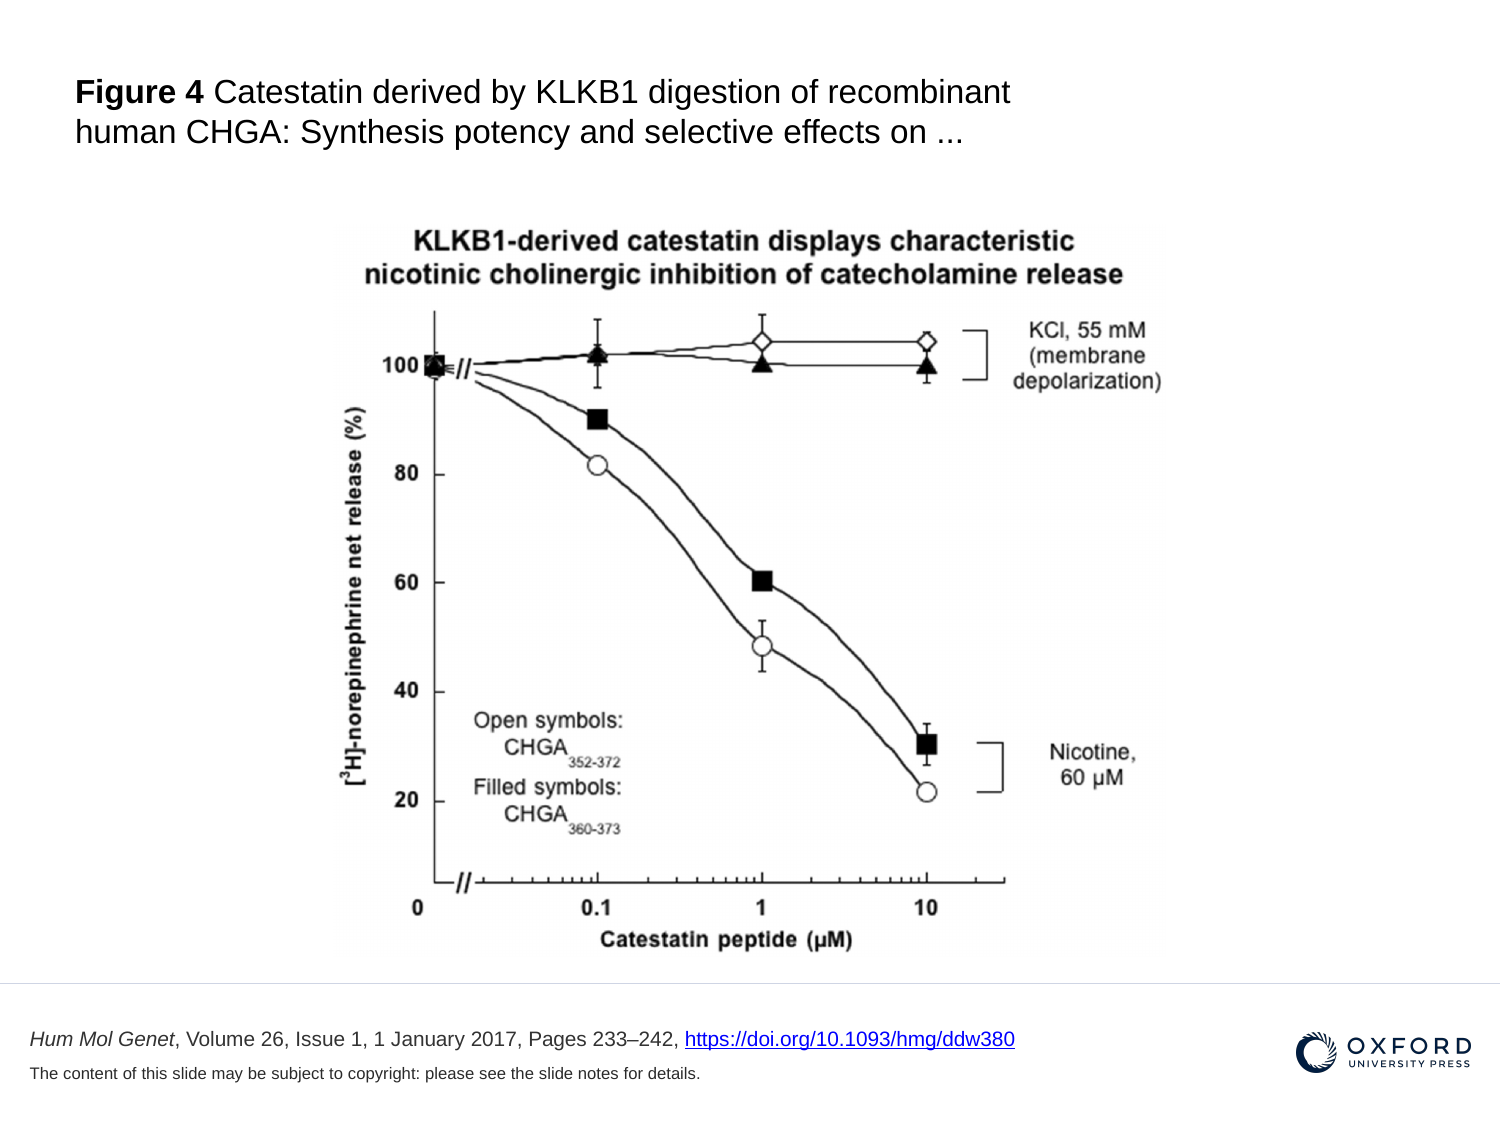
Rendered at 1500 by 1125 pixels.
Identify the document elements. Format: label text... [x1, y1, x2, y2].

picture [333, 224, 1167, 957]
title Figure 4 Catestatin derived by KLKB1 digestion of recombinant human CHGA: Synthesis potency and selective effects on ... [75, 69, 1078, 171]
footer Hum Mol Genet, Volume 26, Issue 1, 1 January 2017, Pages 233–242, https://doi.org/10.1093/hmg/ddw380 The content of this slide may be subject to copyright: please see the slide notes for details. [0, 983, 1260, 1125]
picture [1296, 1032, 1471, 1073]
